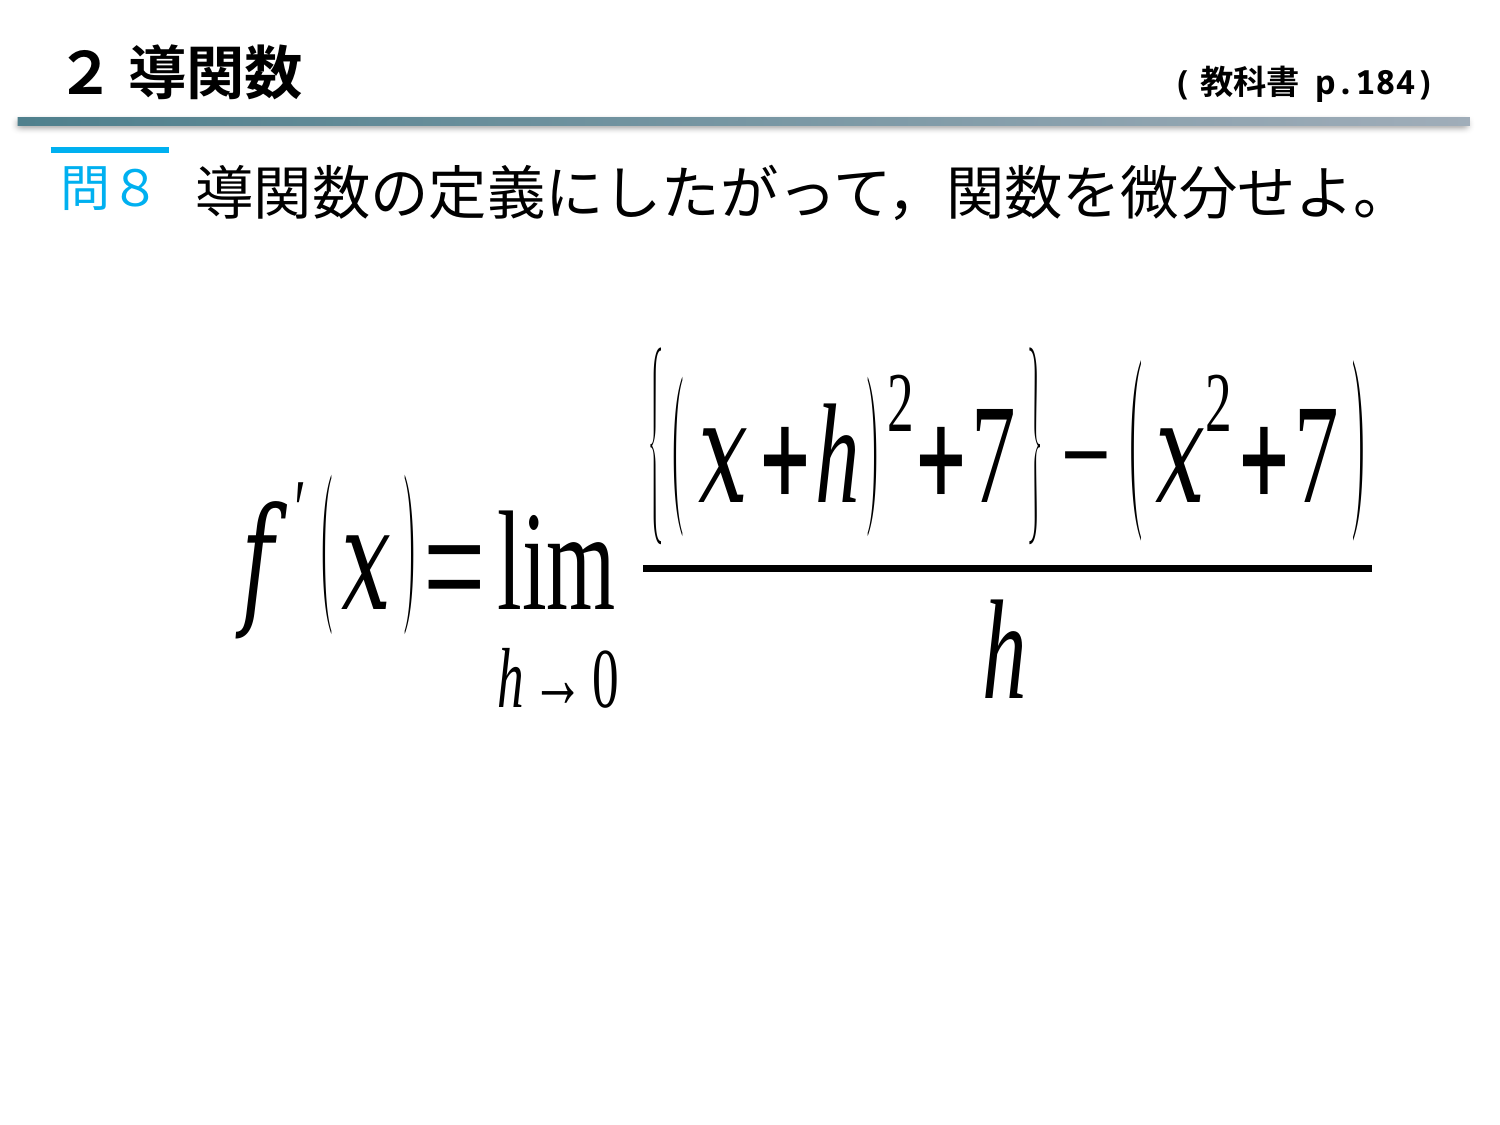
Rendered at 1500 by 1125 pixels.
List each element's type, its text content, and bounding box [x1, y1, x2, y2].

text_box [38, 148, 184, 225]
text_box ２ 導関数 (教科書 p.184) [42, 13, 1483, 114]
